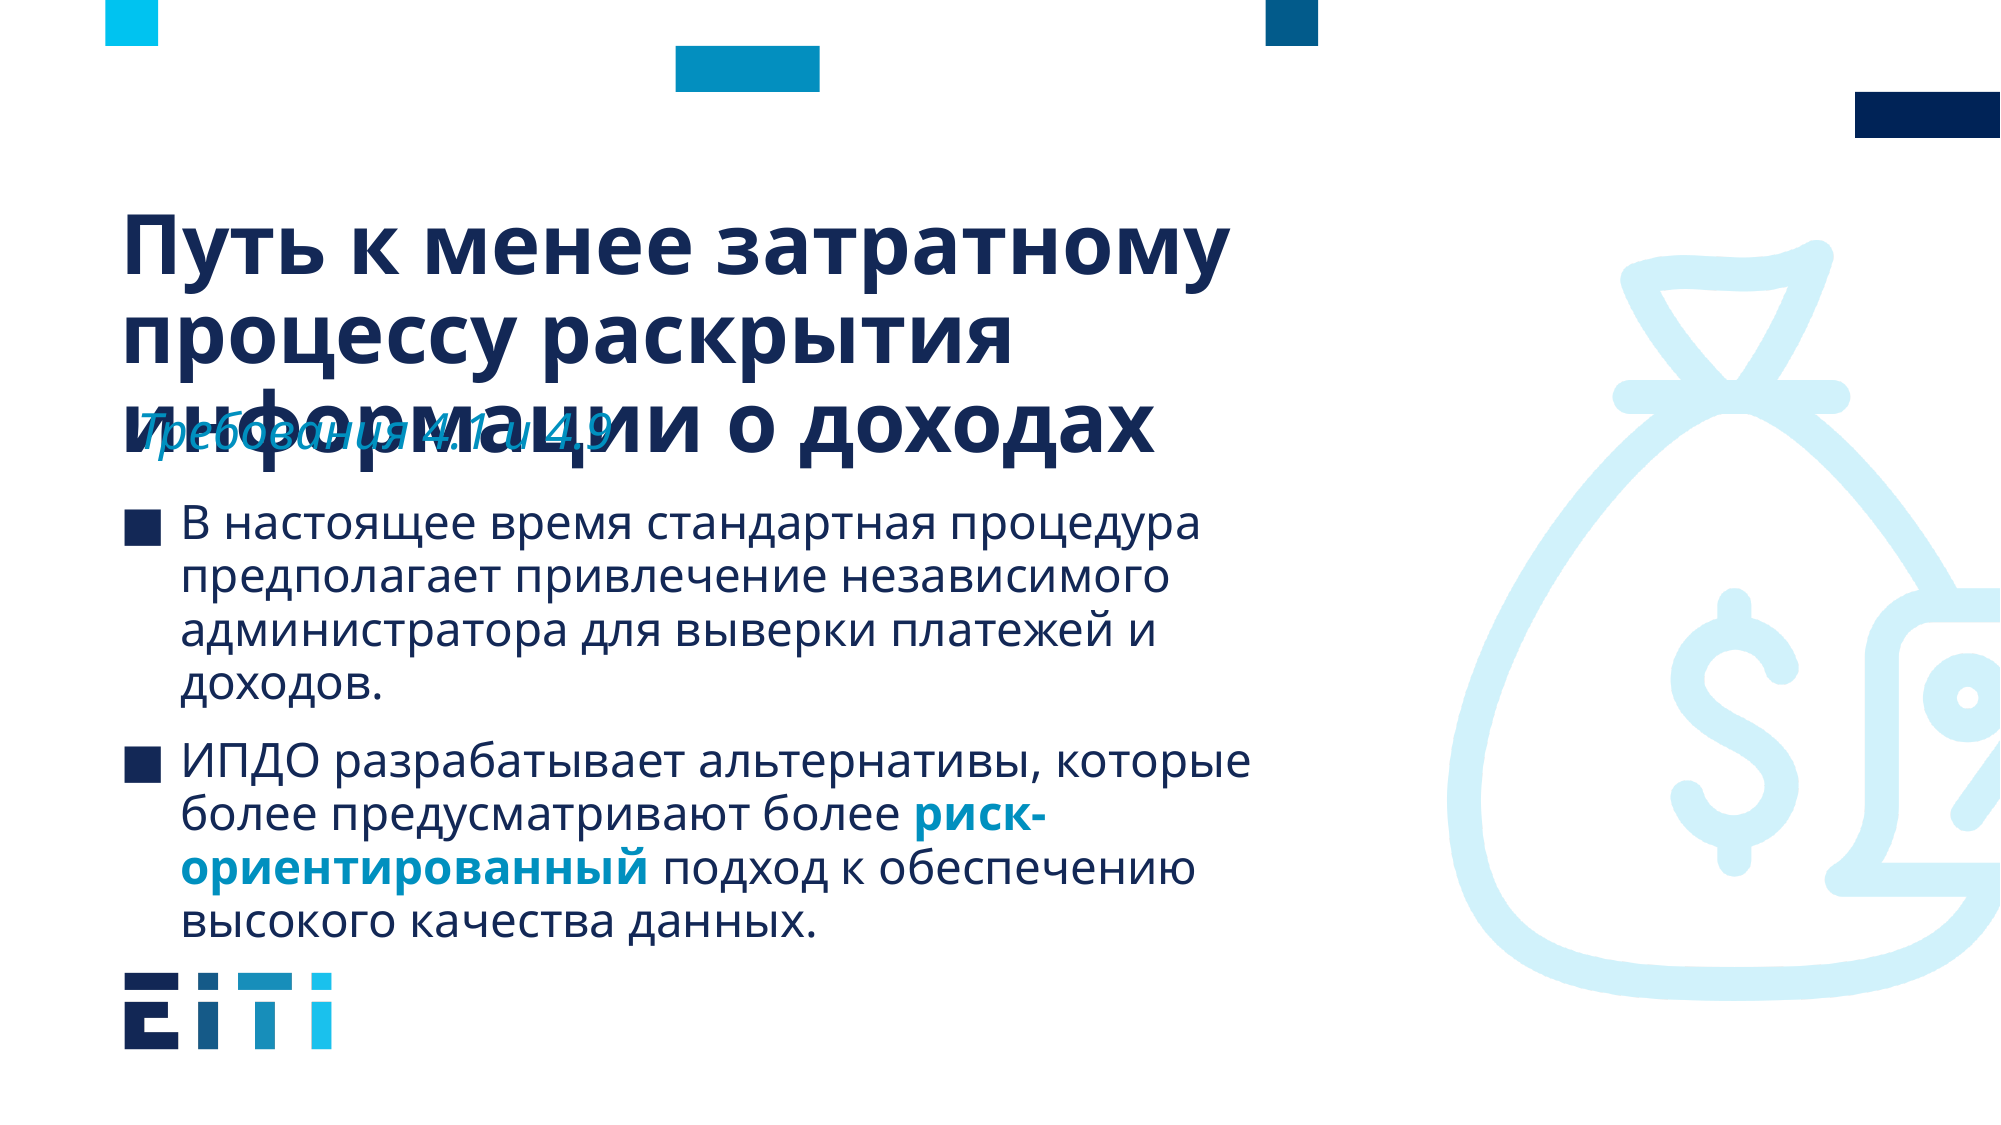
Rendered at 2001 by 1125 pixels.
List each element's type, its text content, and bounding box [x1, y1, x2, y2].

picture [105, 960, 351, 1067]
title Путь к менее затратному процессу раскрытия информации о доходах [105, 196, 1459, 393]
list В настоящее время стандартная процедура предполагает привлечение независимого администратора для выверки платежей и доходов. ИПДО разрабатывает альтернативы, которые более предусматривают более риск-ориентированный подход к обеспечению высокого качества данных. [105, 489, 1337, 960]
picture [1387, 197, 2000, 1043]
text_box Требования 4.1 и 4.9 [122, 392, 1300, 467]
